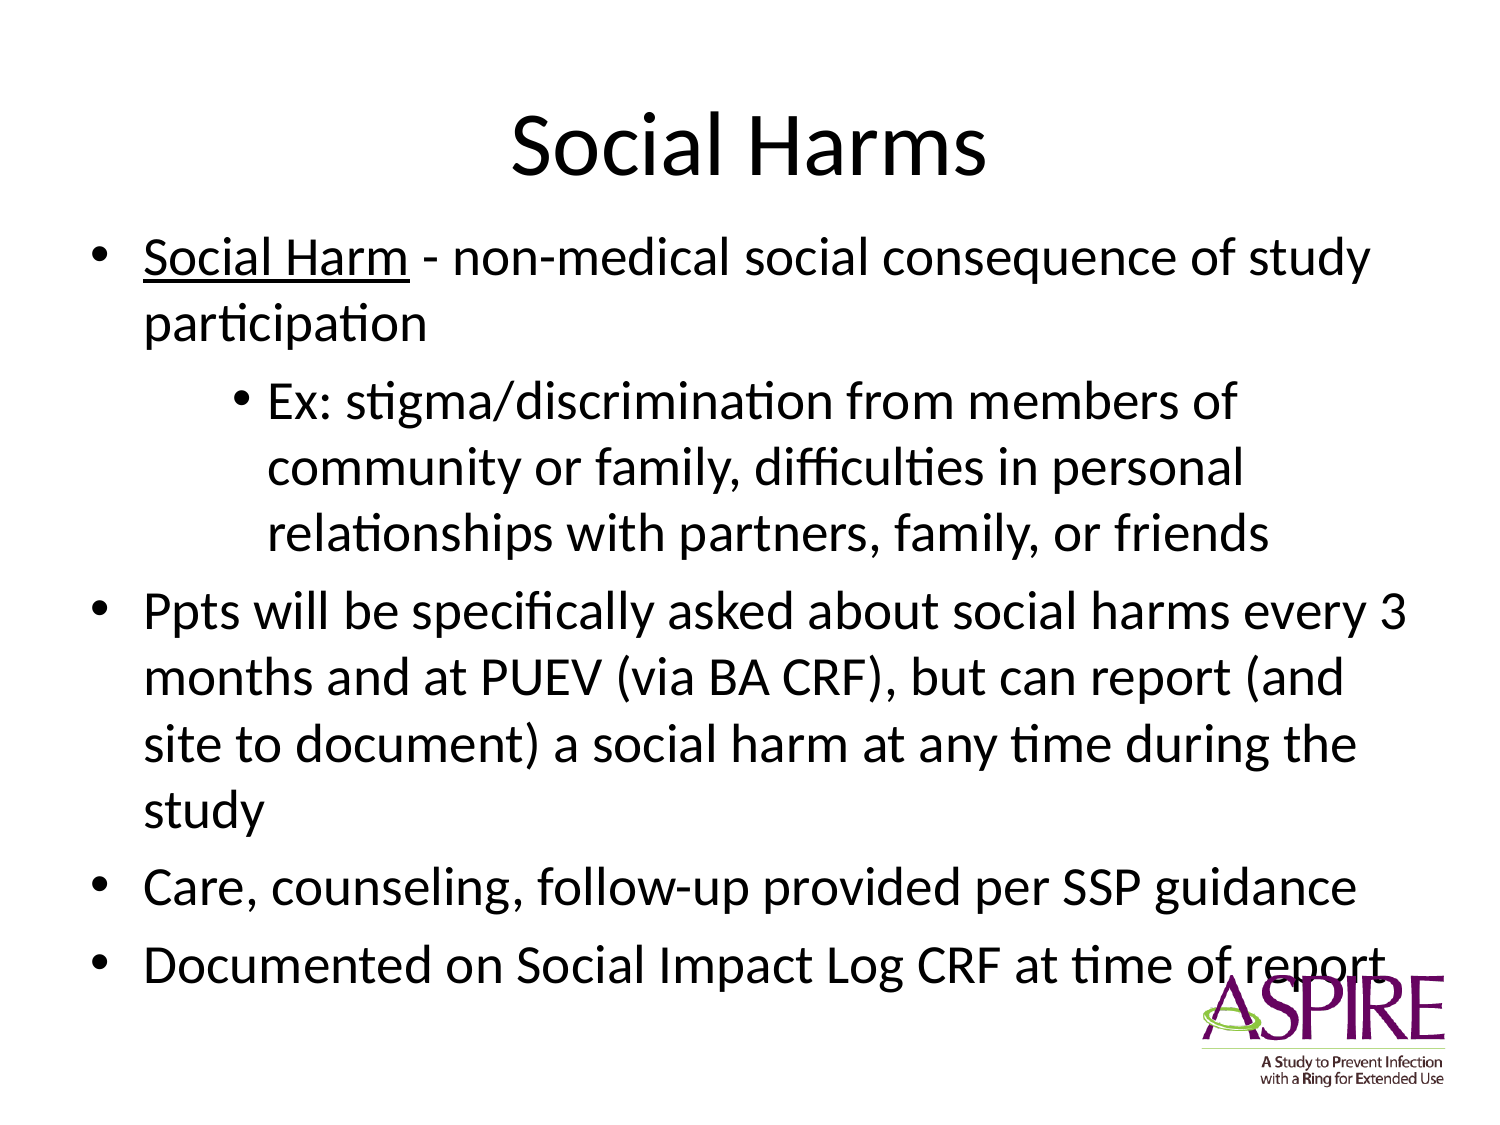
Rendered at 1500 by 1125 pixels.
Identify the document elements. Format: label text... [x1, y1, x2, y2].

title Social Harms [75, 45, 1425, 212]
list Social Harm - non-medical social consequence of study participation Ex: stigma/discrimination from members of community or family, difficulties in personal relationships with partners, family, or friends Ppts will be specifically asked about social harms every 3 months and at PUEV (via BA CRF), but can report (and site to document) a social harm at any time during the study Care, counseling, follow-up provided per SSP guidance Documented on Social Impact Log CRF at time of report [75, 212, 1425, 1088]
picture [1187, 947, 1463, 1101]
